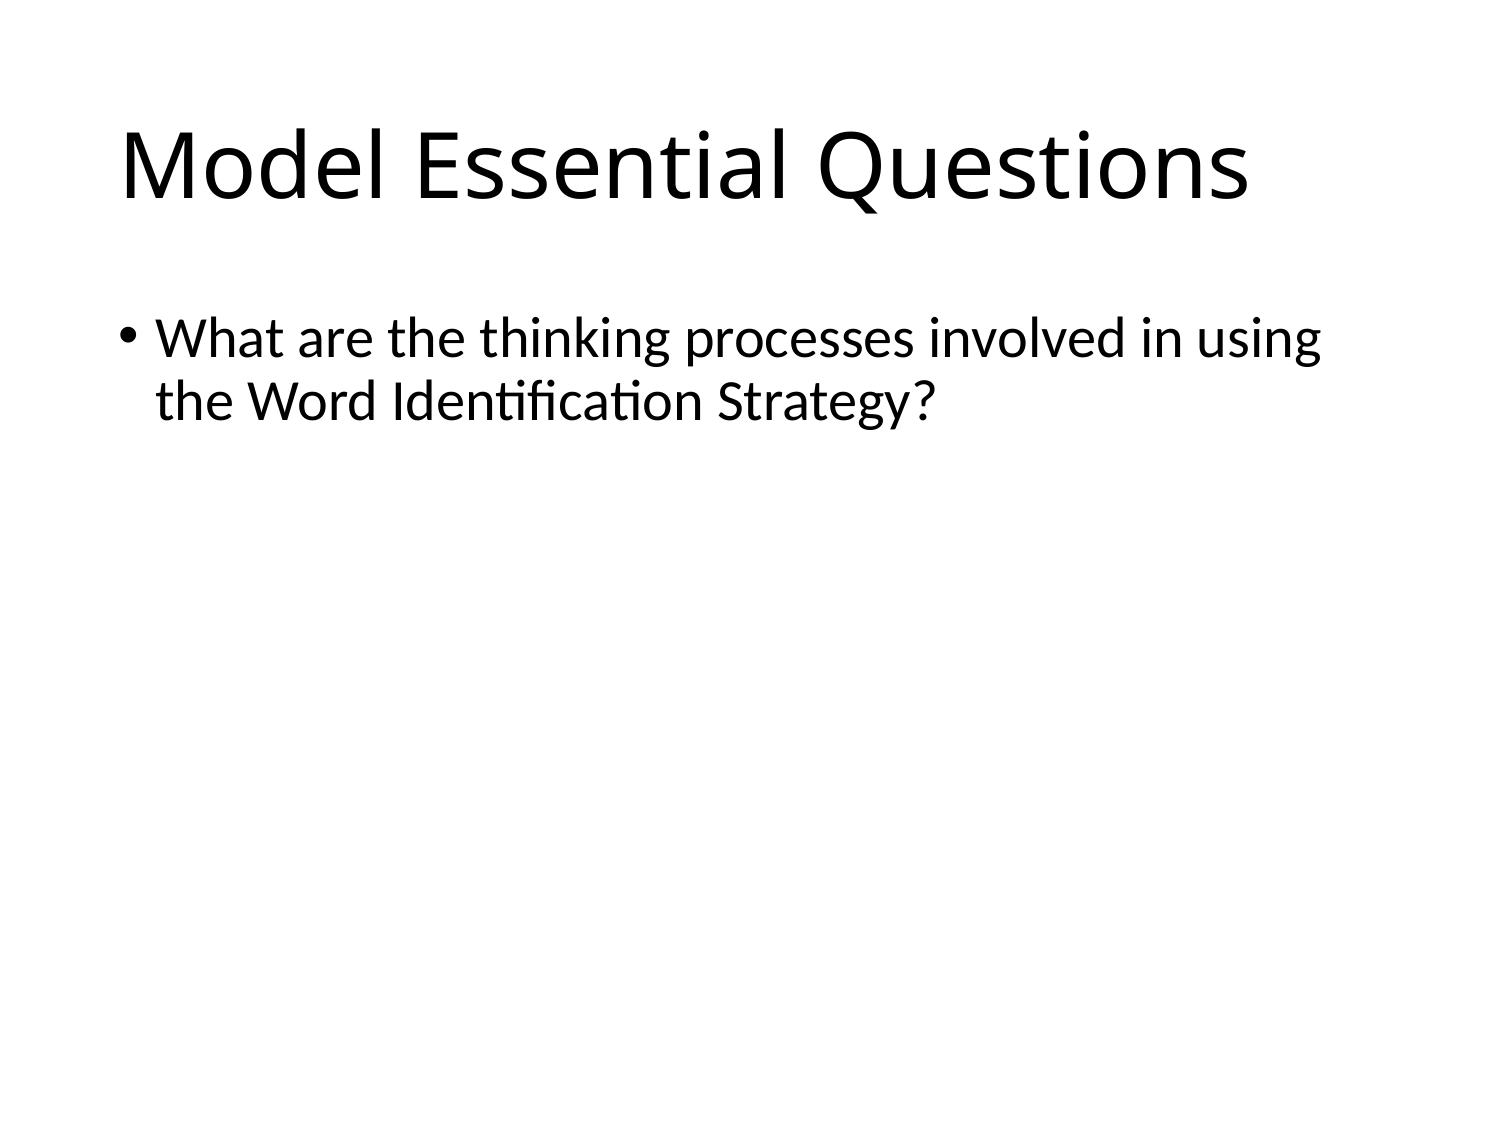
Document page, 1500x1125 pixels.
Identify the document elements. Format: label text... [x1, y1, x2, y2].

list What are the thinking processes involved in using the Word Identification Strategy? [103, 299, 1397, 1014]
title Model Essential Questions [103, 59, 1397, 278]
